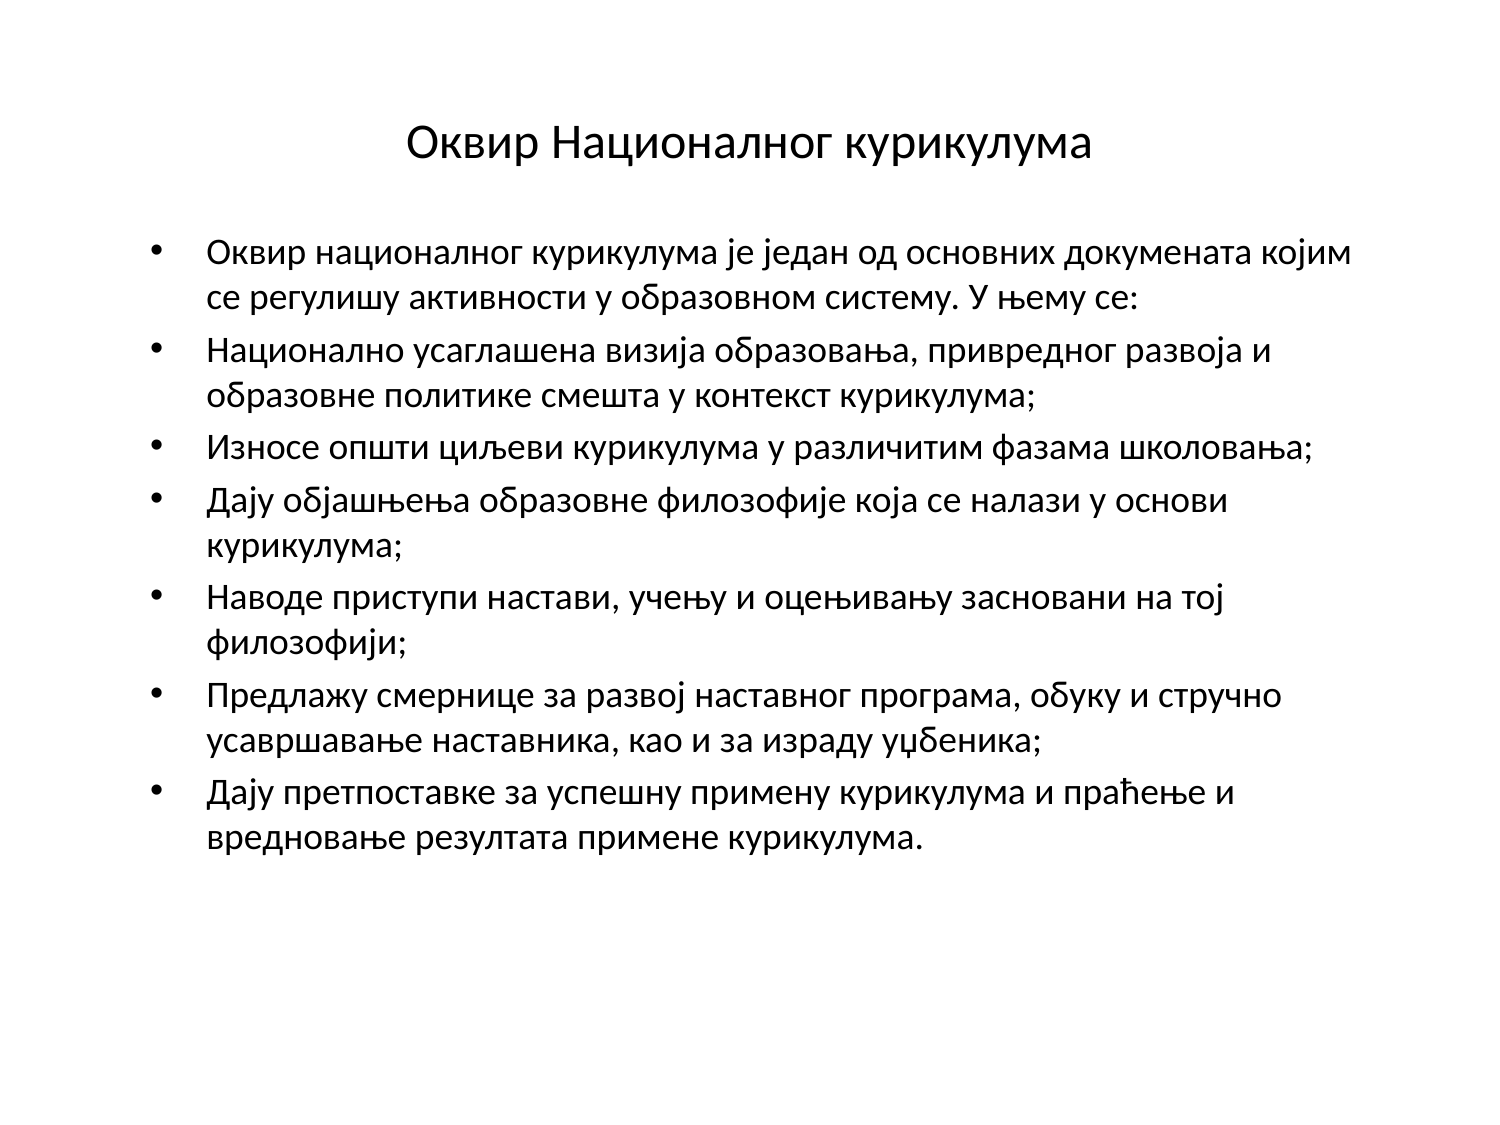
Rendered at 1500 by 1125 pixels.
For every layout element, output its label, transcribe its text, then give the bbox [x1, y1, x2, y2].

title Оквир Националног курикулума [75, 45, 1425, 233]
list Оквир националног курикулума је један од основних докумената којим се регулишу активности у образовном систему. У њему се: Национално усаглашена визија образовања, привредног развоја и образовне политике смешта у контекст курикулума; Износе општи циљеви курикулума у различитим фазама школовања; Дају објашњења образовне филозофије која се налази у основи курикулума; Наводе приступи настави, учењу и оцењивању засновани на тој филозофији; Предлажу смернице за развој наставног програма, обуку и стручно усавршавање наставника, као и за израду уџбеника; Дају претпоставке за успешну примену курикулума и праћење и вредновање резултата примене курикулума. [135, 219, 1369, 953]
